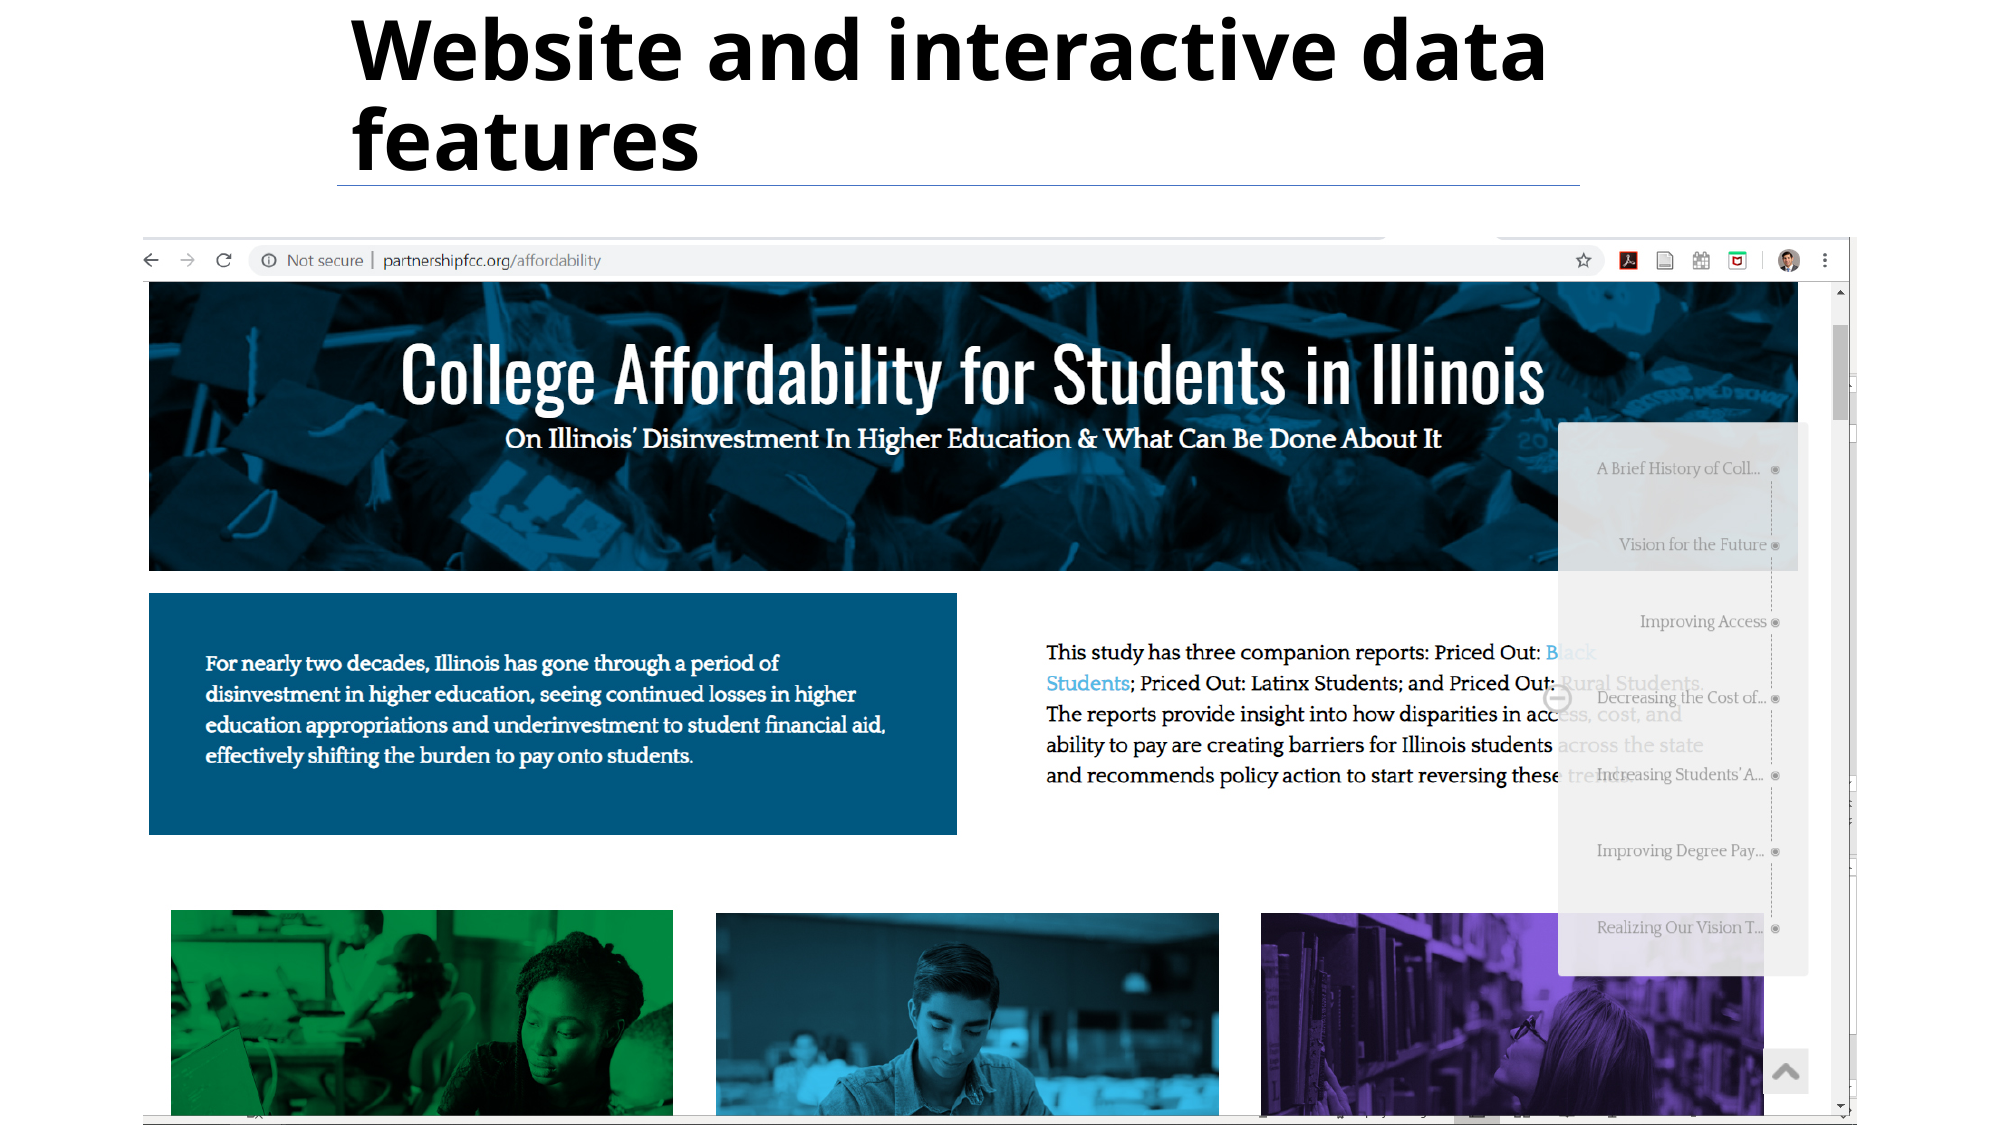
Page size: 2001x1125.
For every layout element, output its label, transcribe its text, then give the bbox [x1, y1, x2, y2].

picture [143, 237, 1857, 1125]
title Website and interactive data features [336, 59, 1633, 137]
